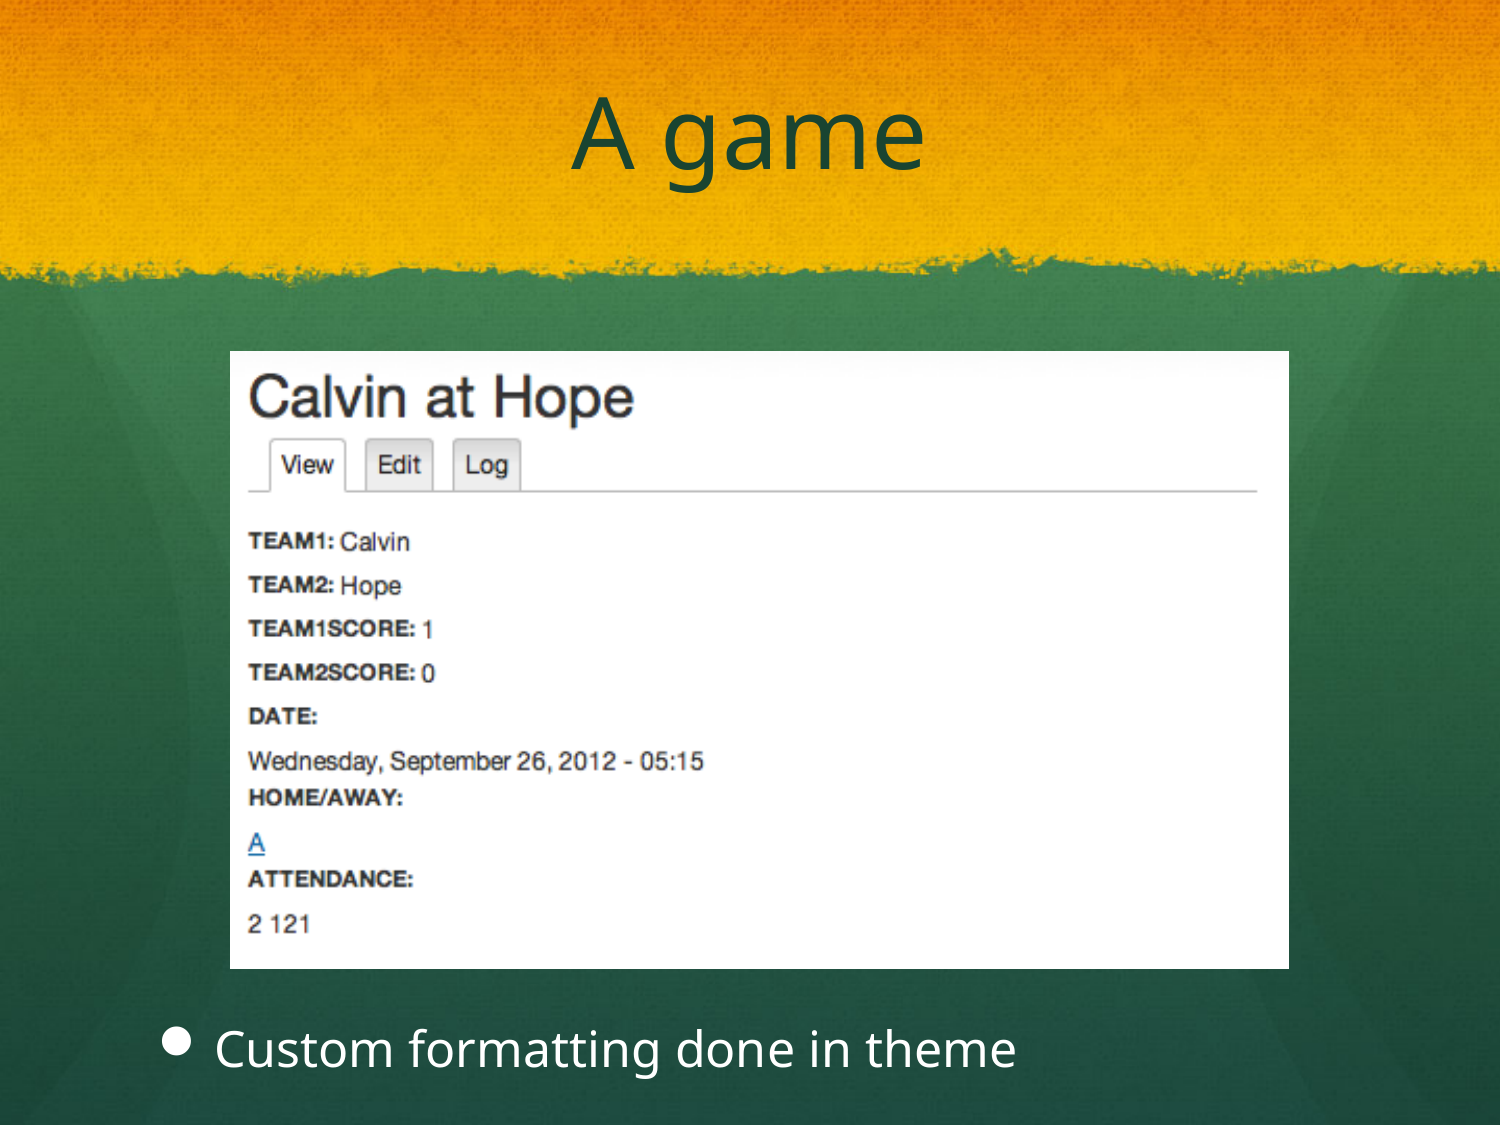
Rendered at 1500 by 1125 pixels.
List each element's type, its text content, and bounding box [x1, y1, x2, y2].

title A game [125, 12, 1375, 246]
picture [0, 0, 1500, 1125]
list Custom formatting done in theme [142, 1010, 1381, 1097]
